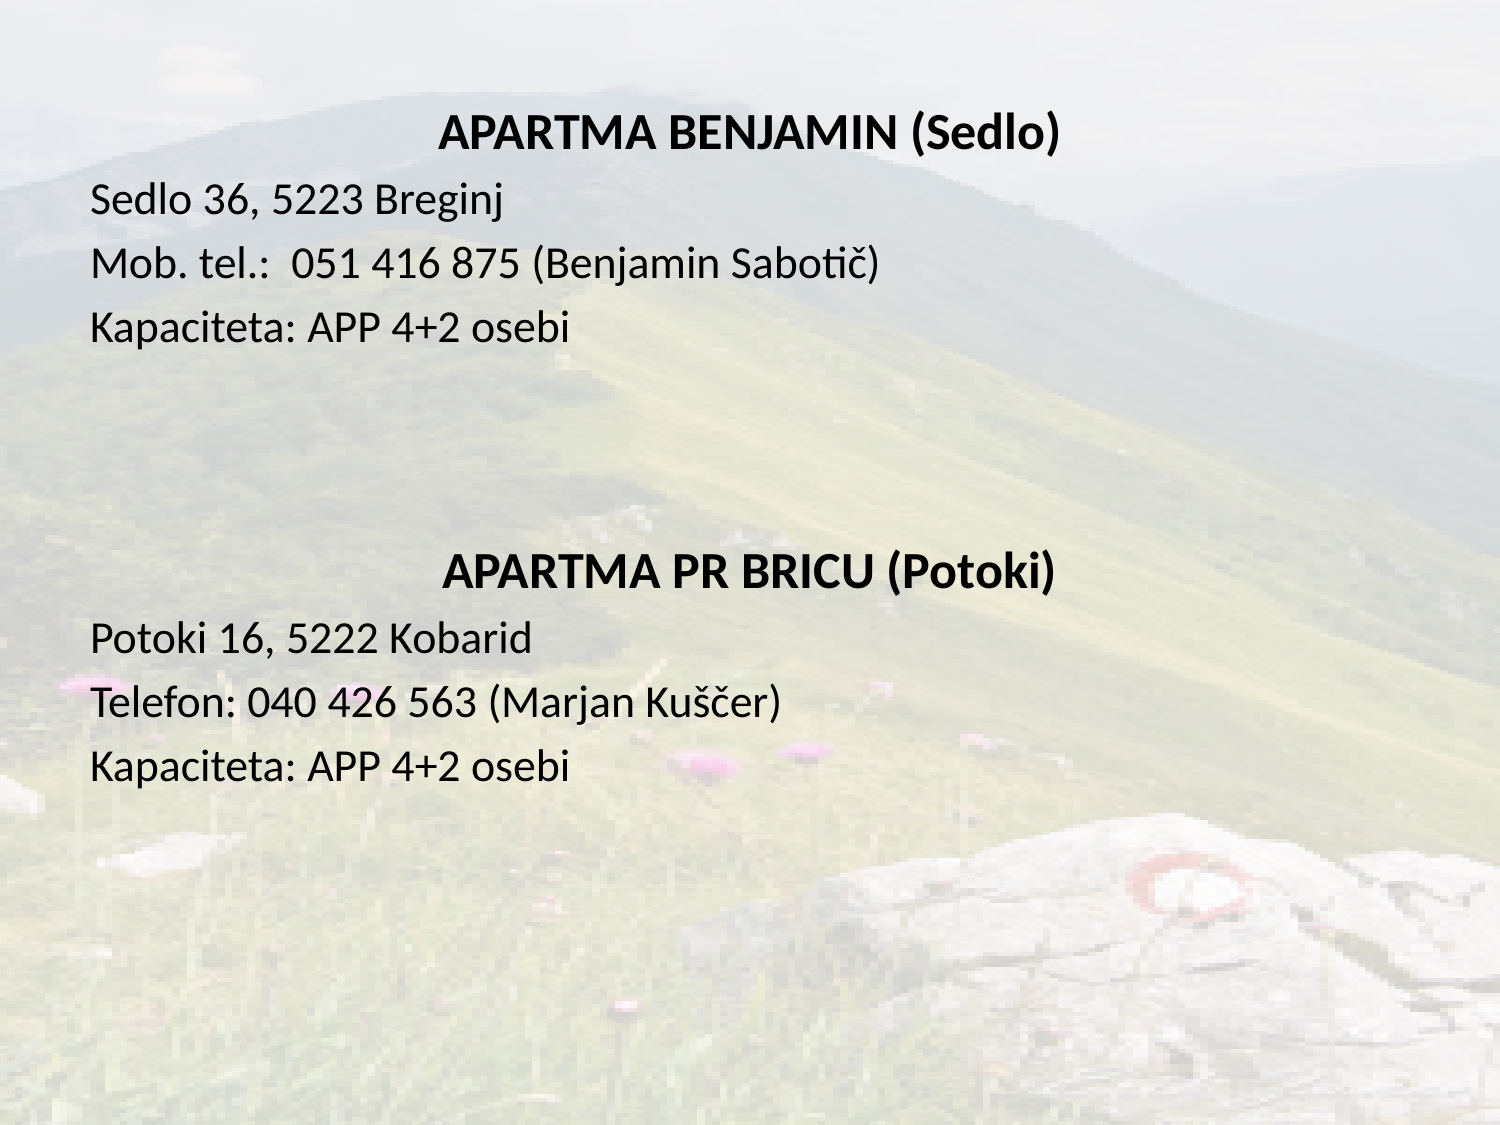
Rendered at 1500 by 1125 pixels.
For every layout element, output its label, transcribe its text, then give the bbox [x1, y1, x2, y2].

list APARTMA BENJAMIN (Sedlo) Sedlo 36, 5223 Breginj Mob. tel.: 051 416 875 (Benjamin Sabotič) Kapaciteta: APP 4+2 osebi APARTMA PR BRICU (Potoki) Potoki 16, 5222 Kobarid Telefon: 040 426 563 (Marjan Kuščer) Kapaciteta: APP 4+2 osebi [75, 90, 1425, 1005]
